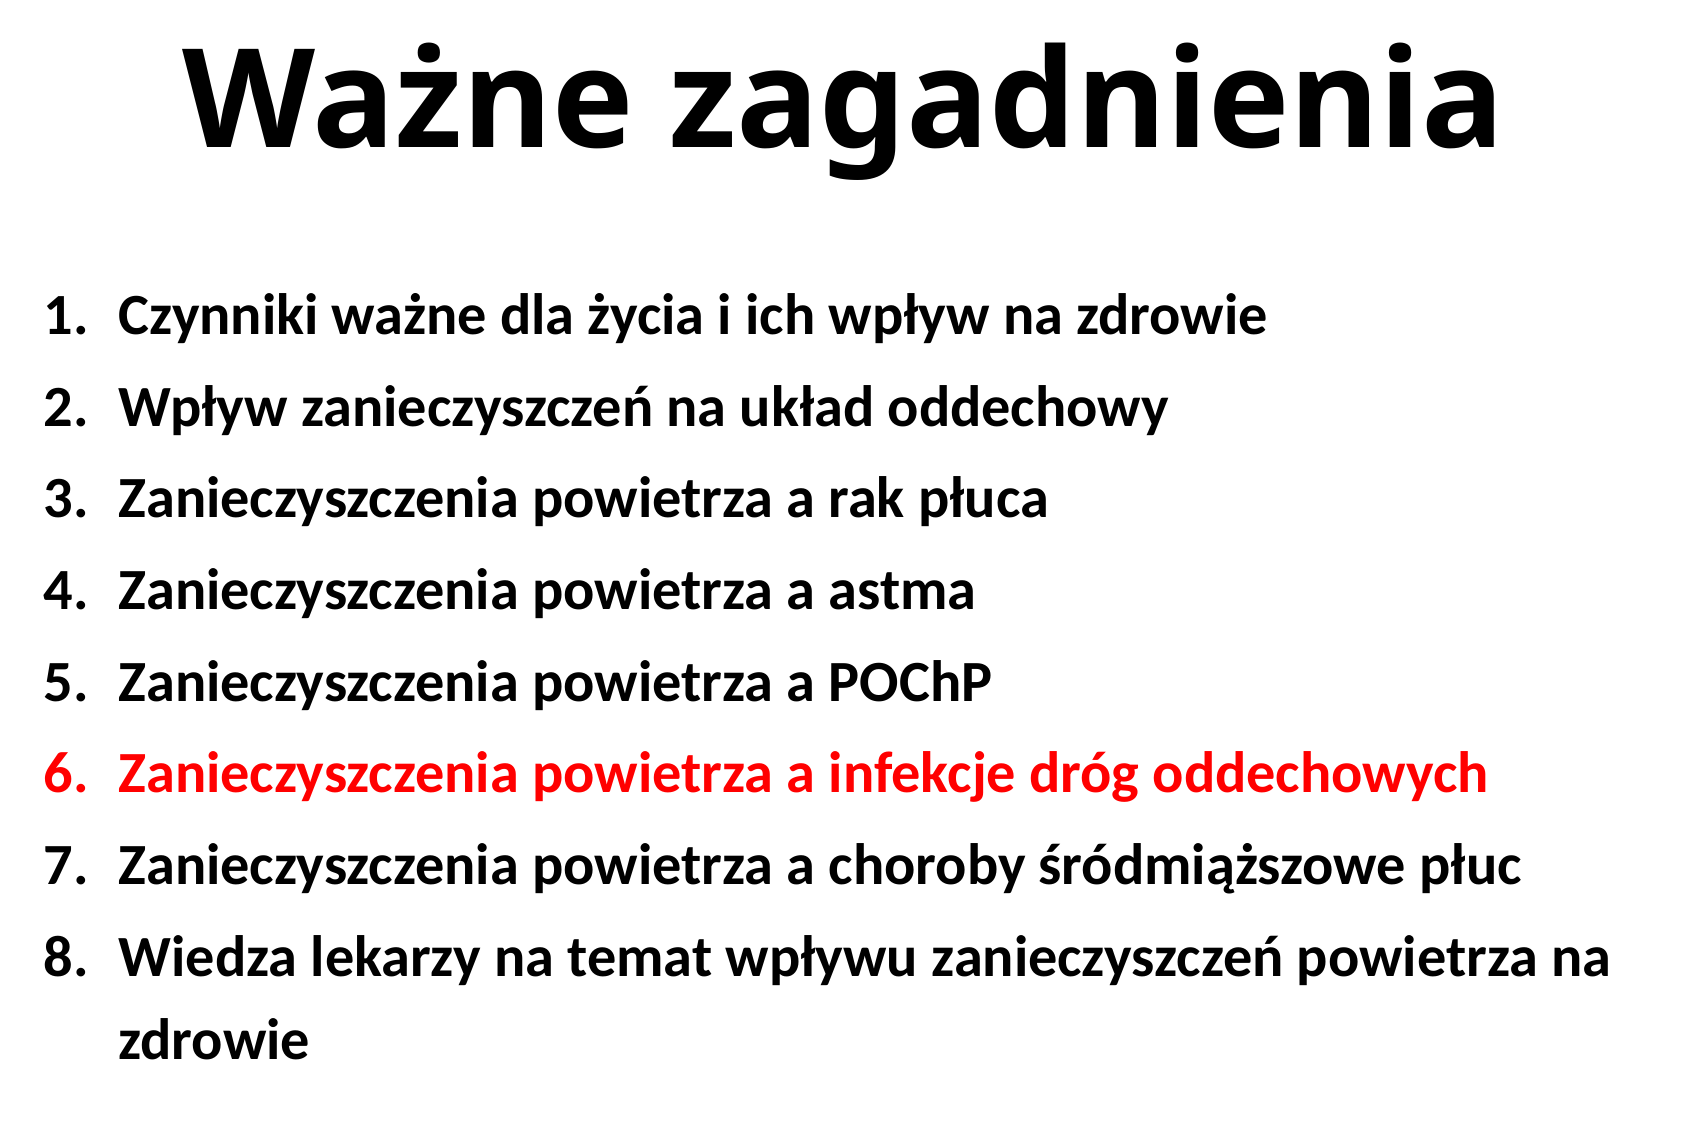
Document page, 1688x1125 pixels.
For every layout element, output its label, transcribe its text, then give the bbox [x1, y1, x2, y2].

title Ważne zagadnienia [0, 0, 1688, 185]
subtitle Czynniki ważne dla życia i ich wpływ na zdrowie Wpływ zanieczyszczeń na układ oddechowy Zanieczyszczenia powietrza a rak płuca Zanieczyszczenia powietrza a astma Zanieczyszczenia powietrza a POChP Zanieczyszczenia powietrza a infekcje dróg oddechowych Zanieczyszczenia powietrza a choroby śródmiąższowe płuc Wiedza lekarzy na temat wpływu zanieczyszczeń powietrza na zdrowie [28, 255, 1671, 1094]
text_box [421, 486, 1266, 592]
